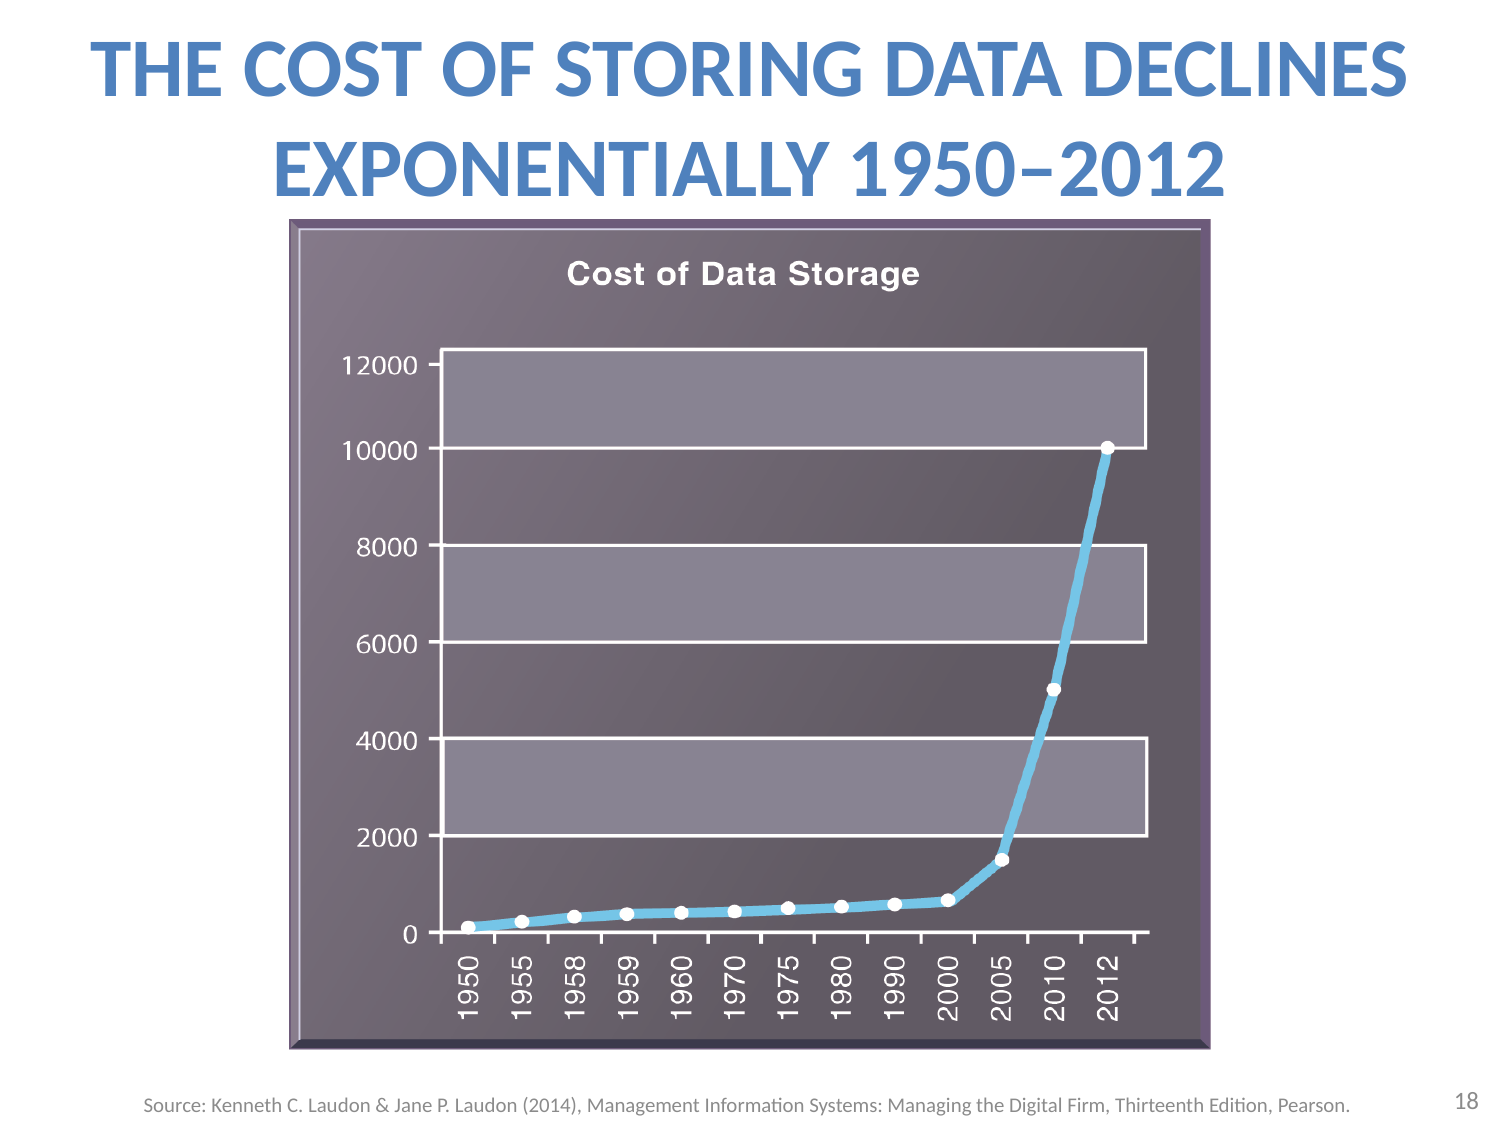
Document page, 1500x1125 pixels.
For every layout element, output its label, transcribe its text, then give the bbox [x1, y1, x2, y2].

footer Source: Kenneth C. Laudon & Jane P. Laudon (2014), Management Information Systems: Managing the Digital Firm, Thirteenth Edition, Pearson. [106, 1082, 1394, 1125]
slide_number 18 [1144, 1069, 1495, 1125]
picture [288, 219, 1211, 1050]
title THE COST OF STORING DATA DECLINES EXPONENTIALLY 1950–2012 [75, 19, 1425, 207]
